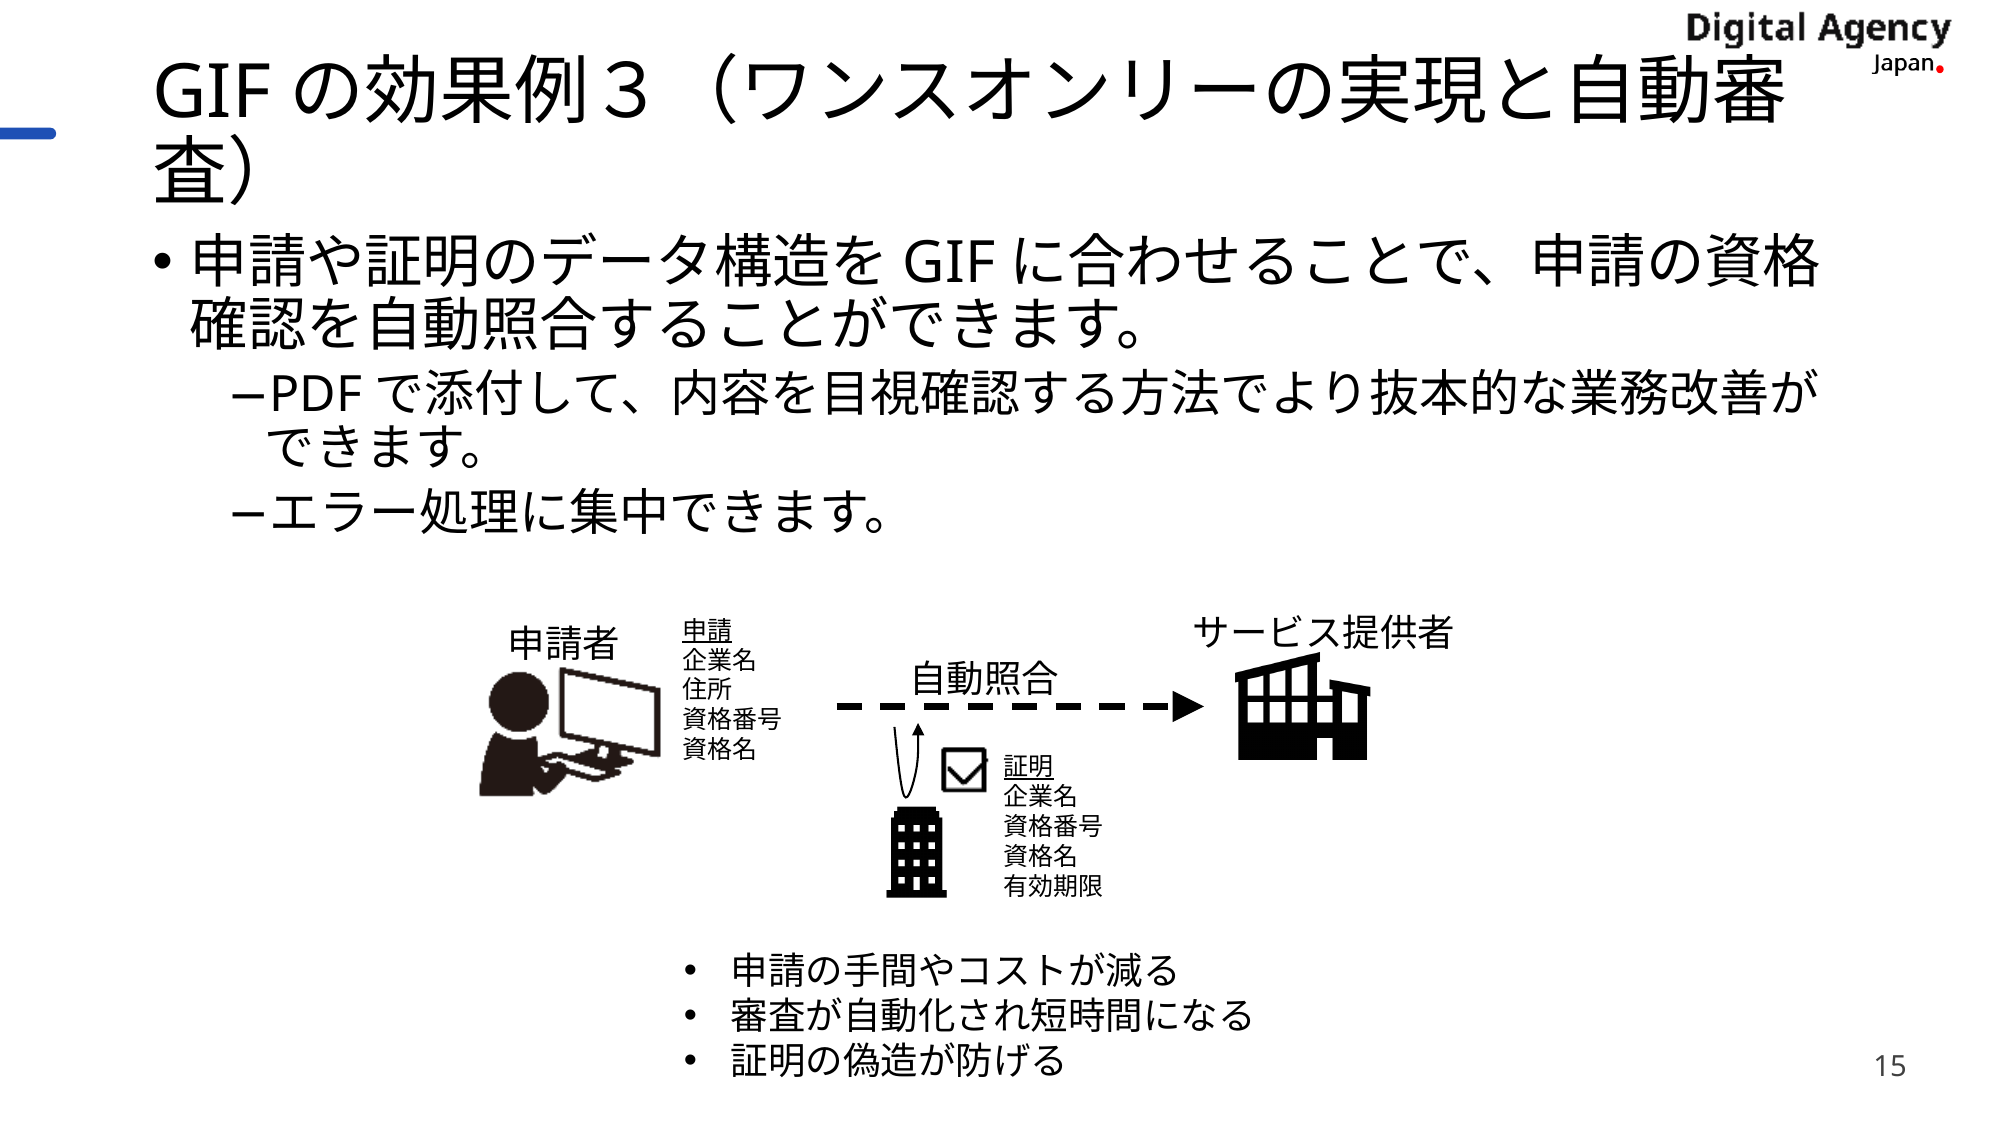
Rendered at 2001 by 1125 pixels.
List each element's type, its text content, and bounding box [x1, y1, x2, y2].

text_box 申請者 [492, 612, 635, 663]
text_box 申請の手間やコストが減る 審査が自動化され短時間になる 証明の偽造が防げる [669, 939, 1271, 1090]
picture [940, 746, 990, 794]
picture [472, 663, 667, 801]
list 申請や証明のデータ構造をGIFに合わせることで、申請の資格確認を自動照合することができます。 PDFで添付して、内容を目視確認する方法でより抜本的な業務改善ができます。 エラー処理に集中できます。 [137, 224, 1863, 1015]
title GIFの効果例３（ワンスオンリーの実現と自動審査） [137, 85, 1950, 183]
text_box 証明 企業名 資格番号 資格名 有効期限 [989, 743, 1119, 908]
text_box サービス提供者 [1178, 601, 1471, 662]
picture [1671, 0, 1969, 85]
text_box 自動照合 [894, 647, 1075, 706]
text_box [893, 723, 925, 799]
text_box 申請 企業名 住所 資格番号 資格名 [667, 606, 798, 772]
picture [1227, 631, 1378, 782]
slide_number 15 [1471, 1036, 1922, 1097]
picture [865, 800, 968, 904]
